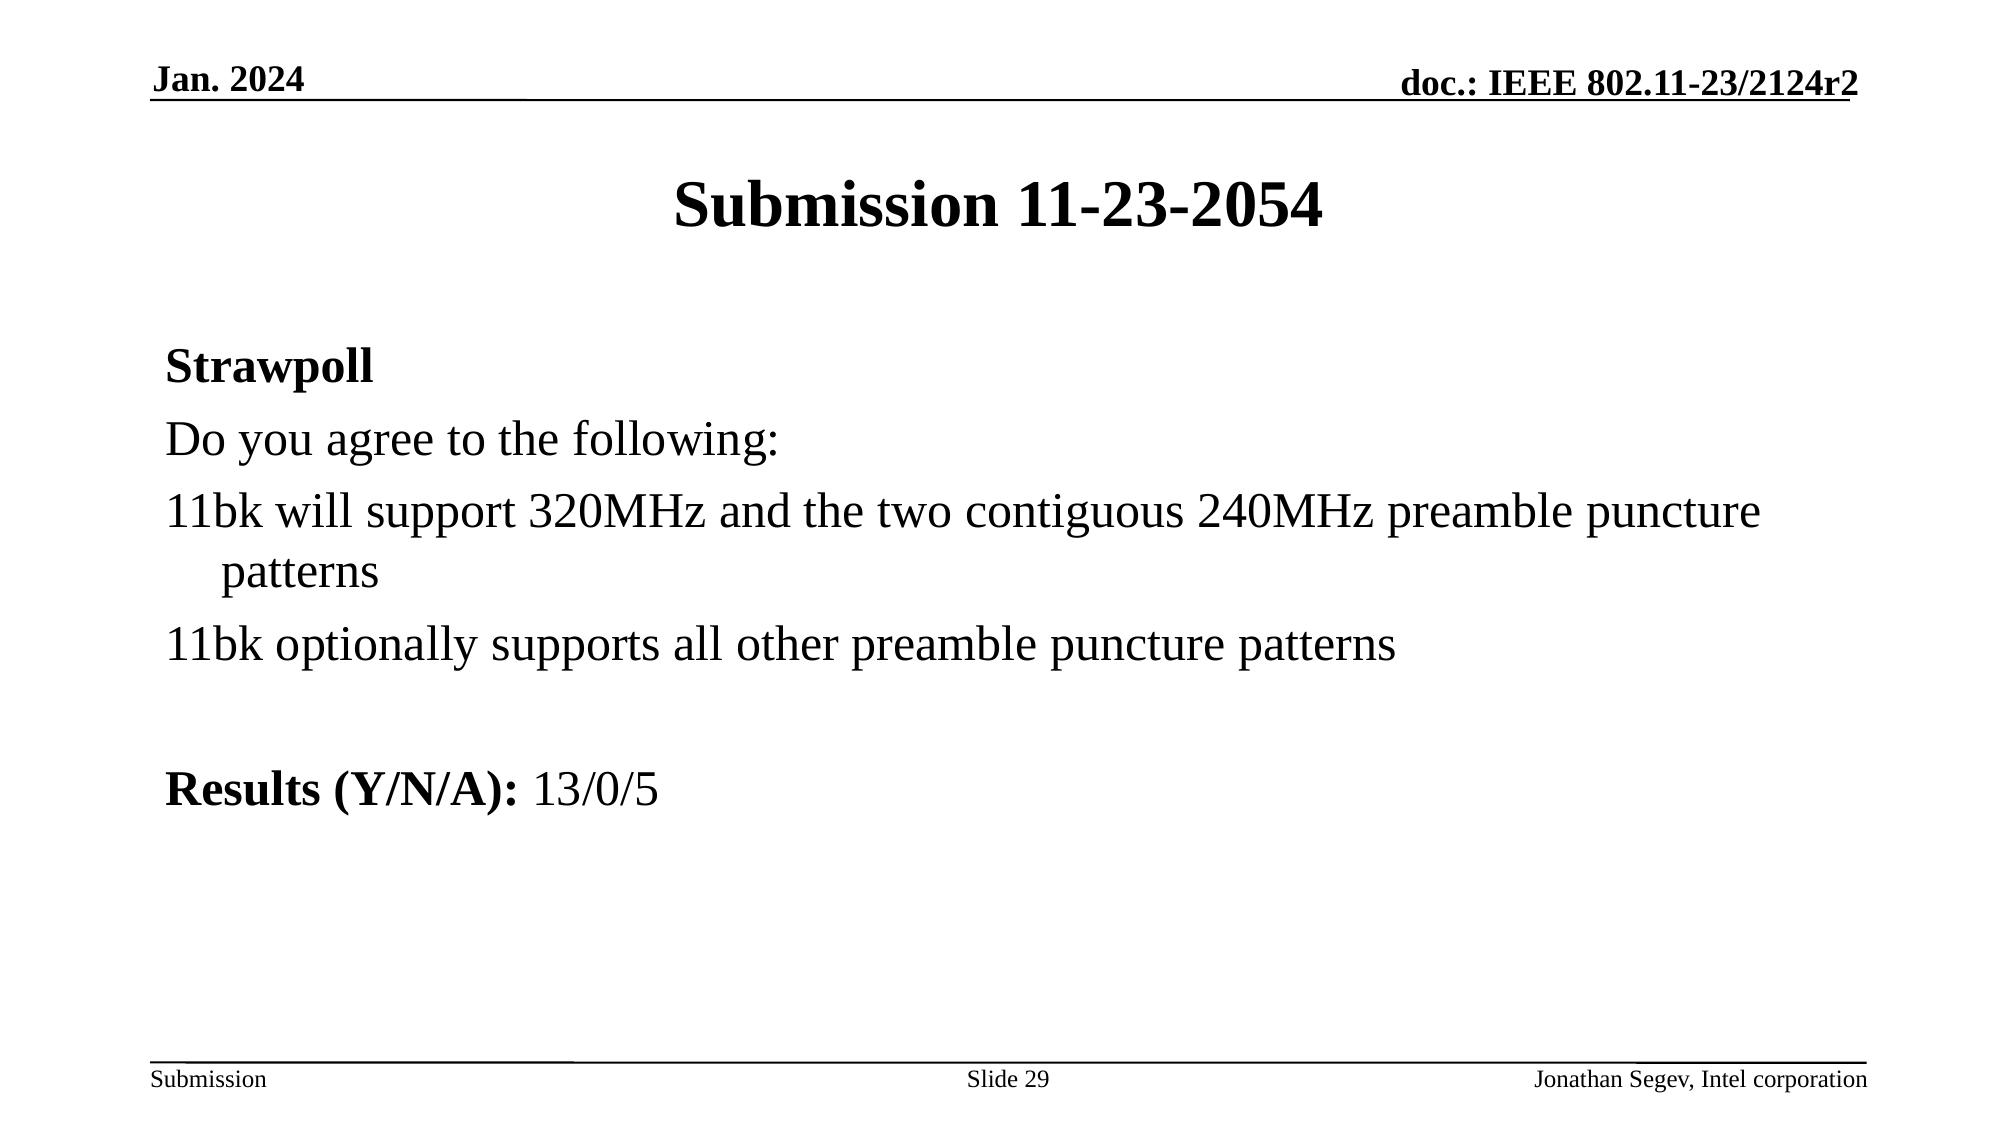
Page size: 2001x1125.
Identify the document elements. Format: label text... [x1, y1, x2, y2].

slide_number Slide 29 [950, 1061, 1067, 1123]
list Strawpoll Do you agree to the following: 11bk will support 320MHz and the two contiguous 240MHz preamble puncture patterns 11bk optionally supports all other preamble puncture patterns Results (Y/N/A): 13/0/5 [149, 324, 1850, 1000]
footer Jonathan Segev, Intel corporation [1171, 1061, 1869, 1093]
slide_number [152, 54, 563, 100]
title Submission 11-23-2054 [149, 112, 1850, 288]
